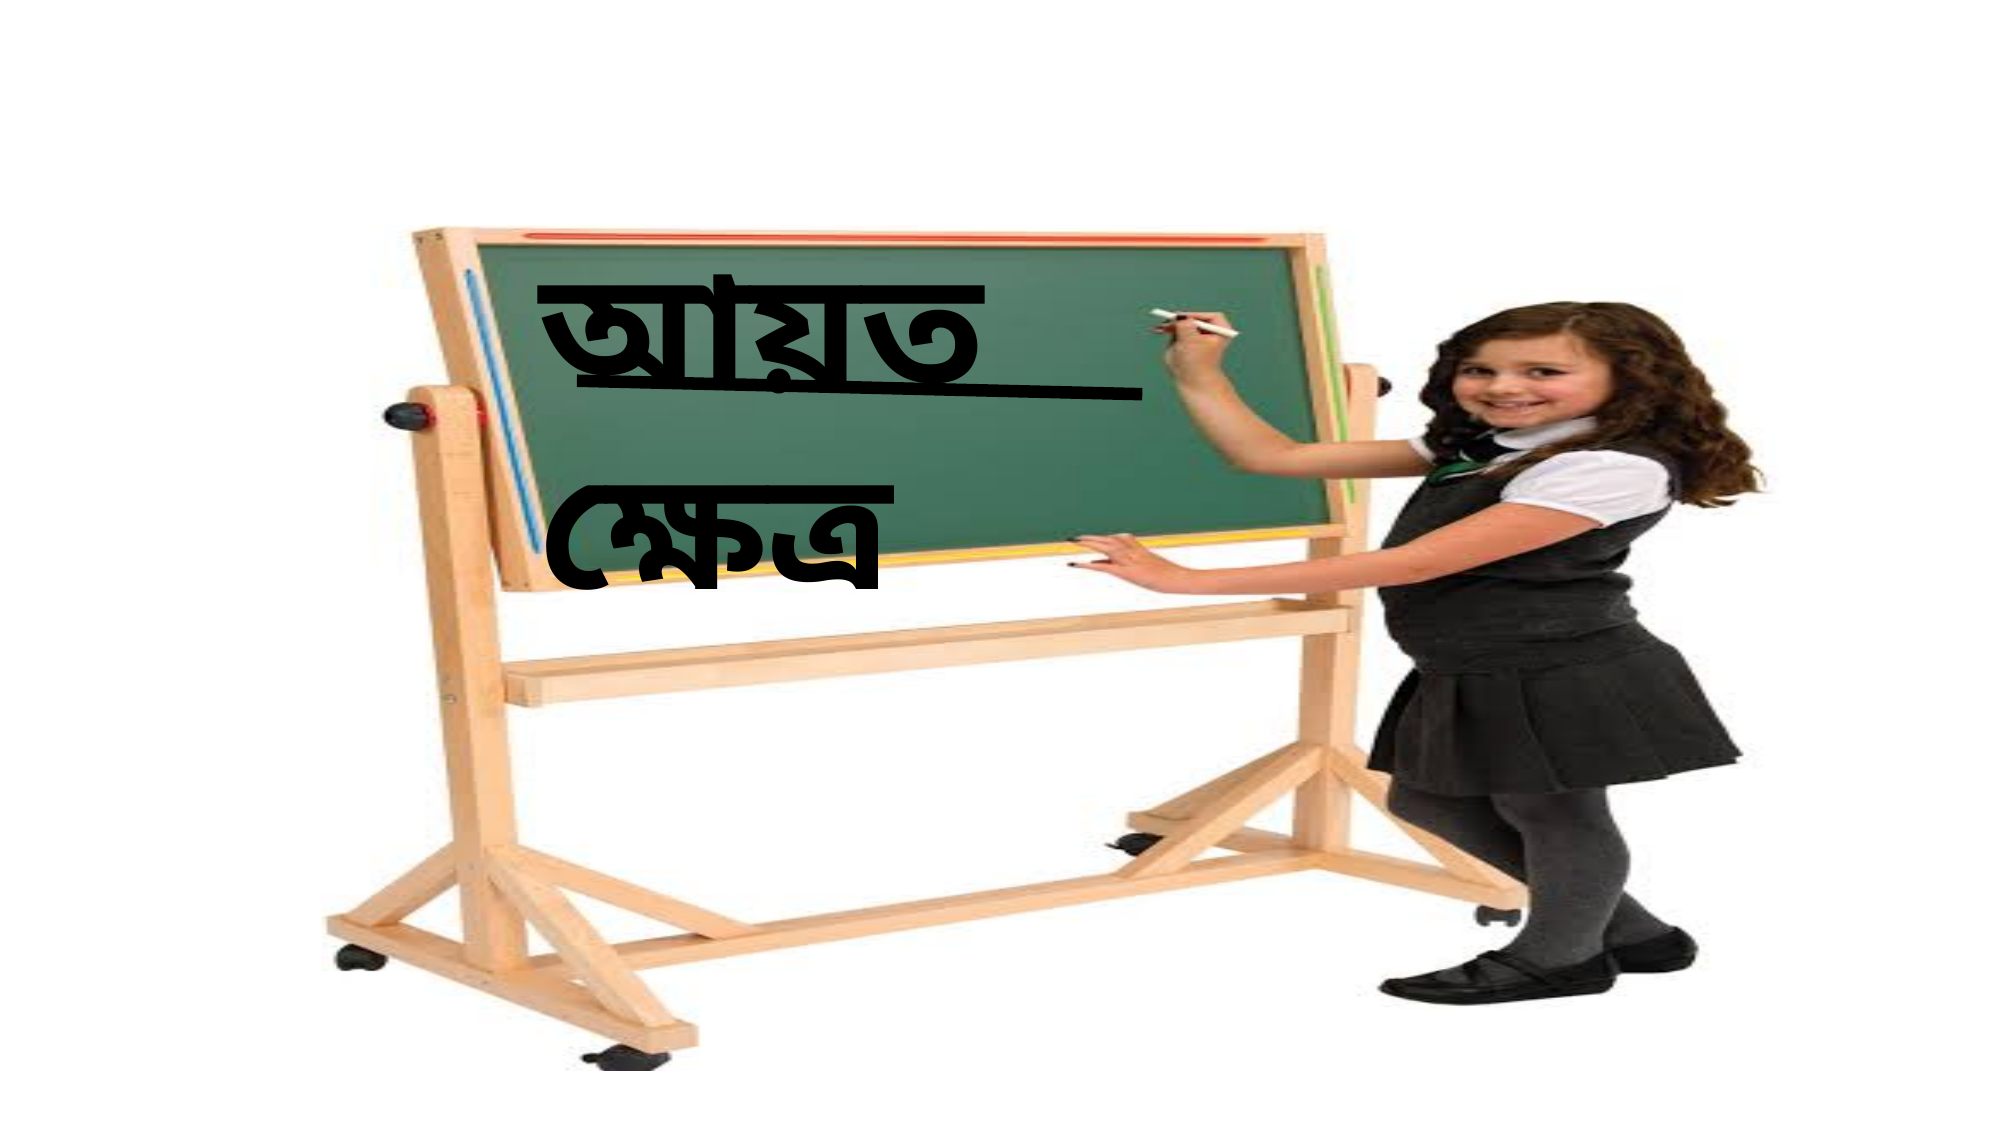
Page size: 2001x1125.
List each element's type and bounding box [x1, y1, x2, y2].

text_box [524, 215, 1208, 433]
picture [320, 225, 1781, 1071]
